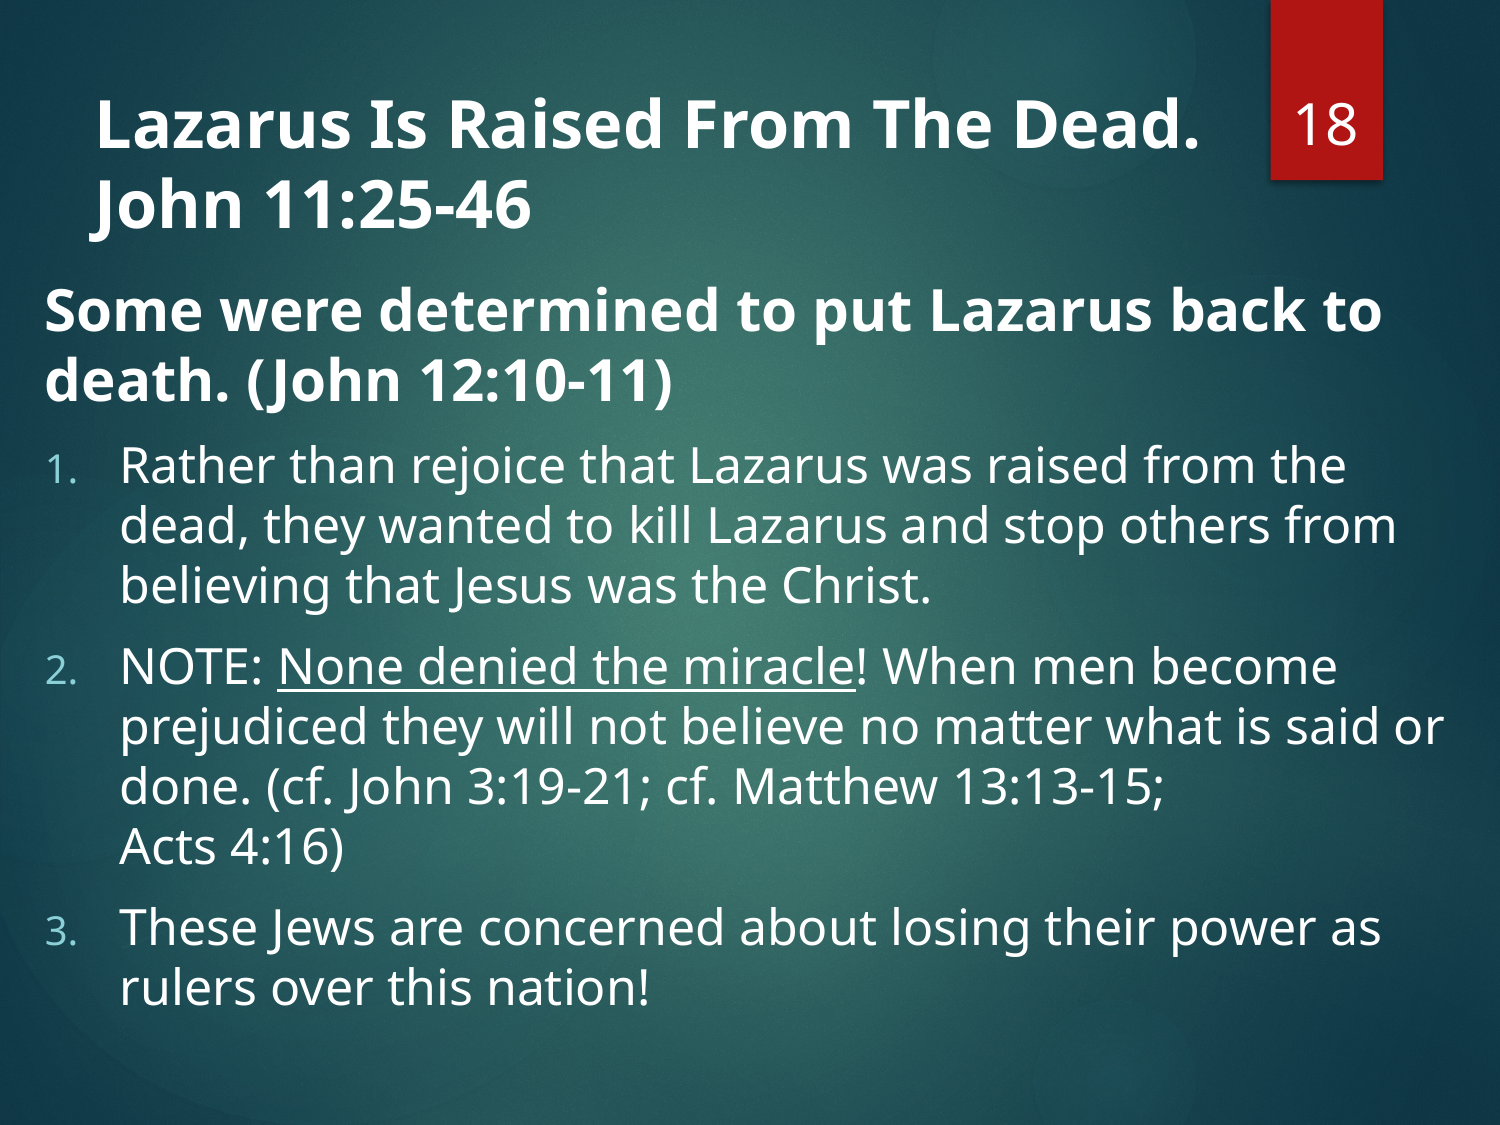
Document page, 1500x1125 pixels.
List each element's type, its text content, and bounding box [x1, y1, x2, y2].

slide_number 18 [1273, 48, 1378, 175]
title Lazarus Is Raised From The Dead. John 11:25-46 [79, 74, 1237, 265]
list Some were determined to put Lazarus back to death. (John 12:10-11) Rather than rejoice that Lazarus was raised from the dead, they wanted to kill Lazarus and stop others from believing that Jesus was the Christ. NOTE: None denied the miracle! When men become prejudiced they will not believe no matter what is said or done. (cf. John 3:19-21; cf. Matthew 13:13-15; Acts 4:16) These Jews are concerned about losing their power as rulers over this nation! [29, 265, 1474, 1024]
